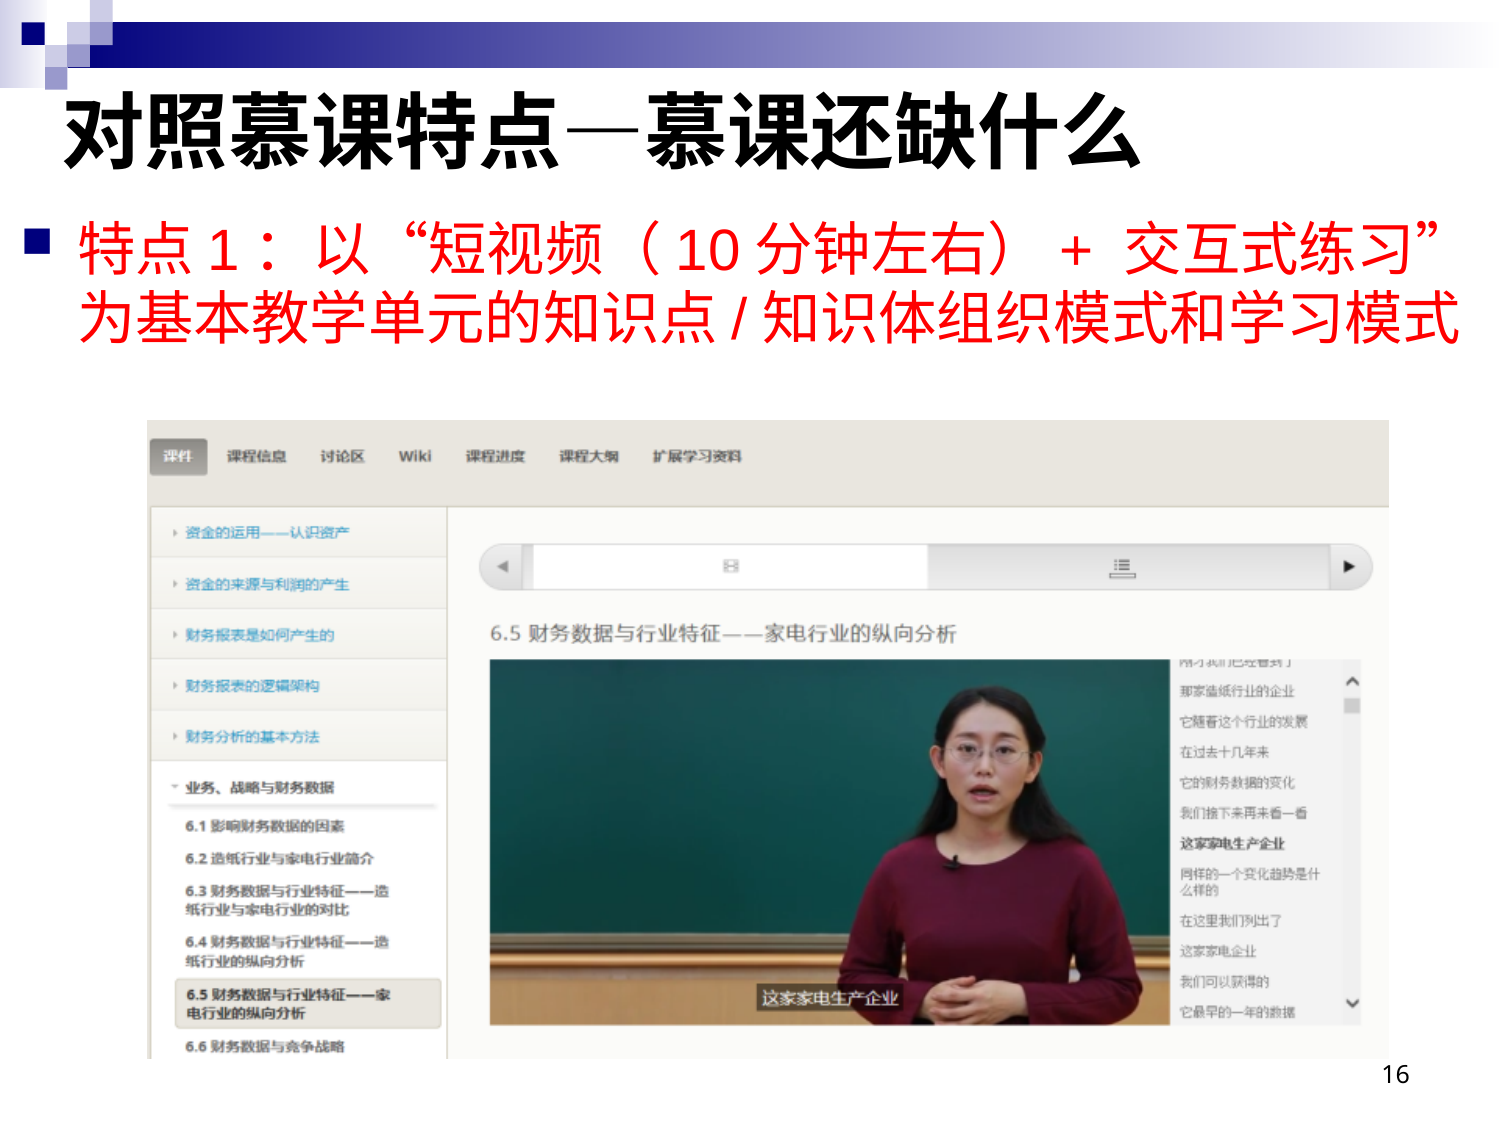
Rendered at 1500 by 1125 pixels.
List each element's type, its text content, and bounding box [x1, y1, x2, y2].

slide_number 16 [1074, 1024, 1426, 1101]
list 特点1：以“短视频（10分钟左右）+ 交互式练习”为基本教学单元的知识点/知识体组织模式和学习模式 [5, 112, 1500, 1082]
title 对照慕课特点—慕课还缺什么 [46, 54, 1466, 204]
picture [147, 420, 1389, 1060]
